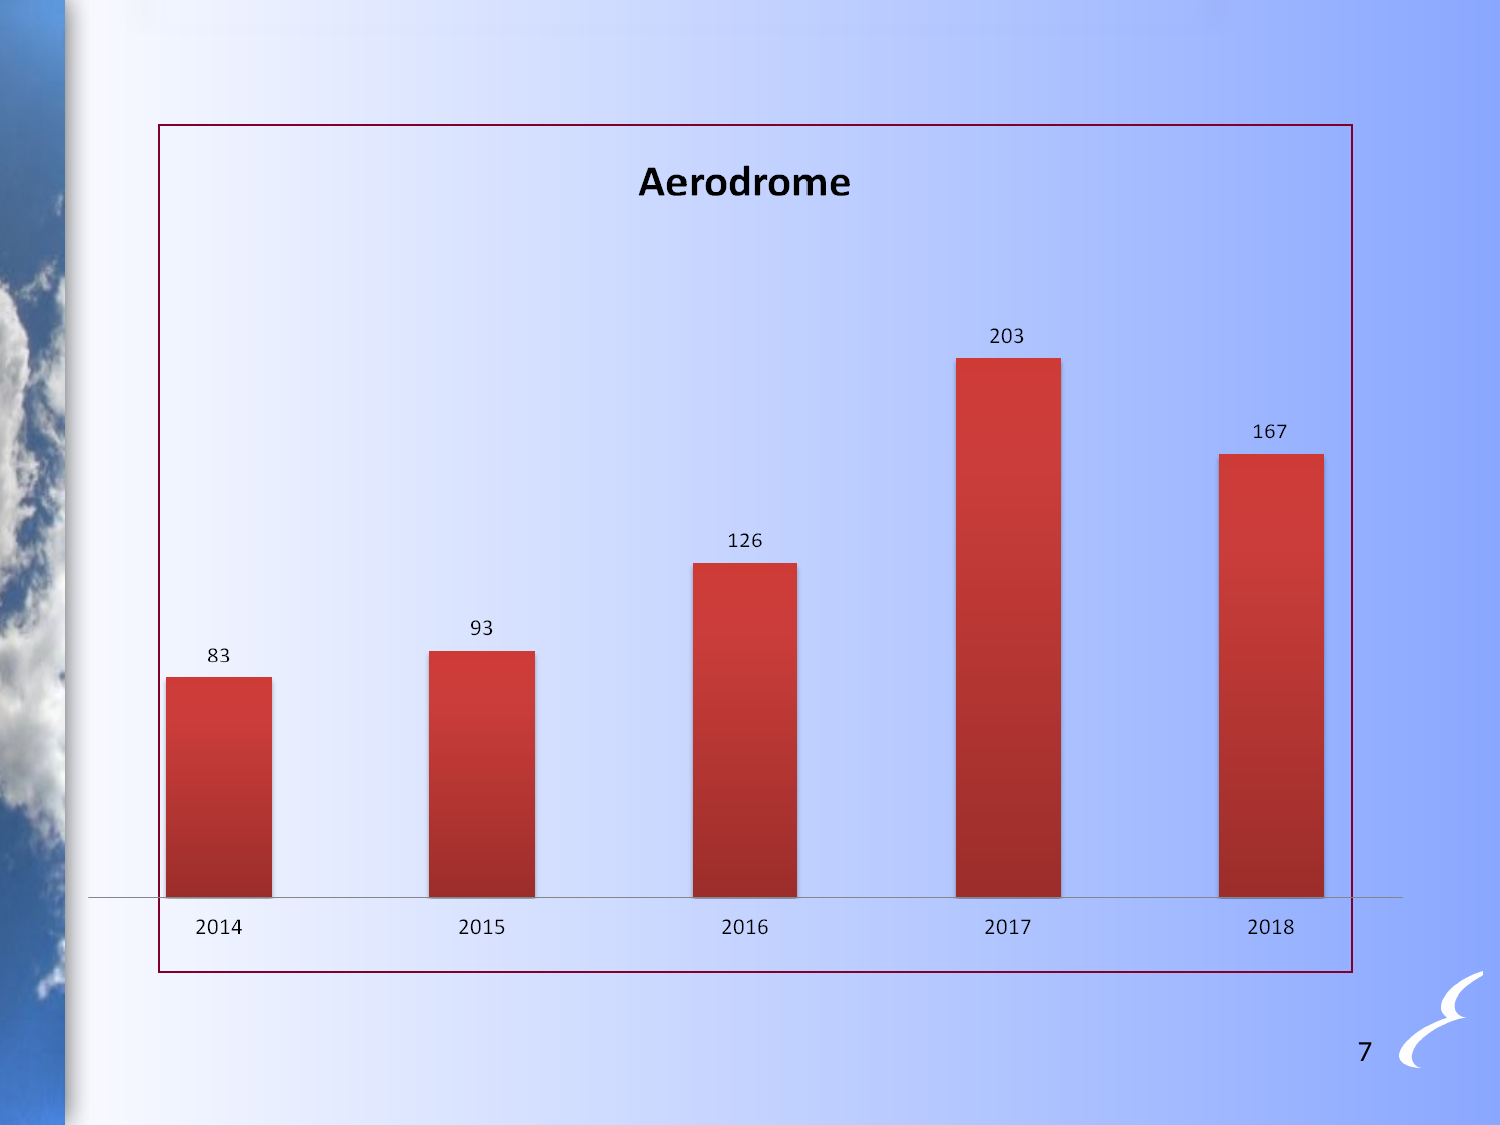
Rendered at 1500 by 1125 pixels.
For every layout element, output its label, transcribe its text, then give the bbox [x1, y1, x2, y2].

picture [0, 0, 1428, 1125]
slide_number 7 [1074, 1024, 1388, 1101]
picture [1399, 971, 1483, 1068]
title [159, 961, 1353, 973]
title [159, 125, 1353, 135]
